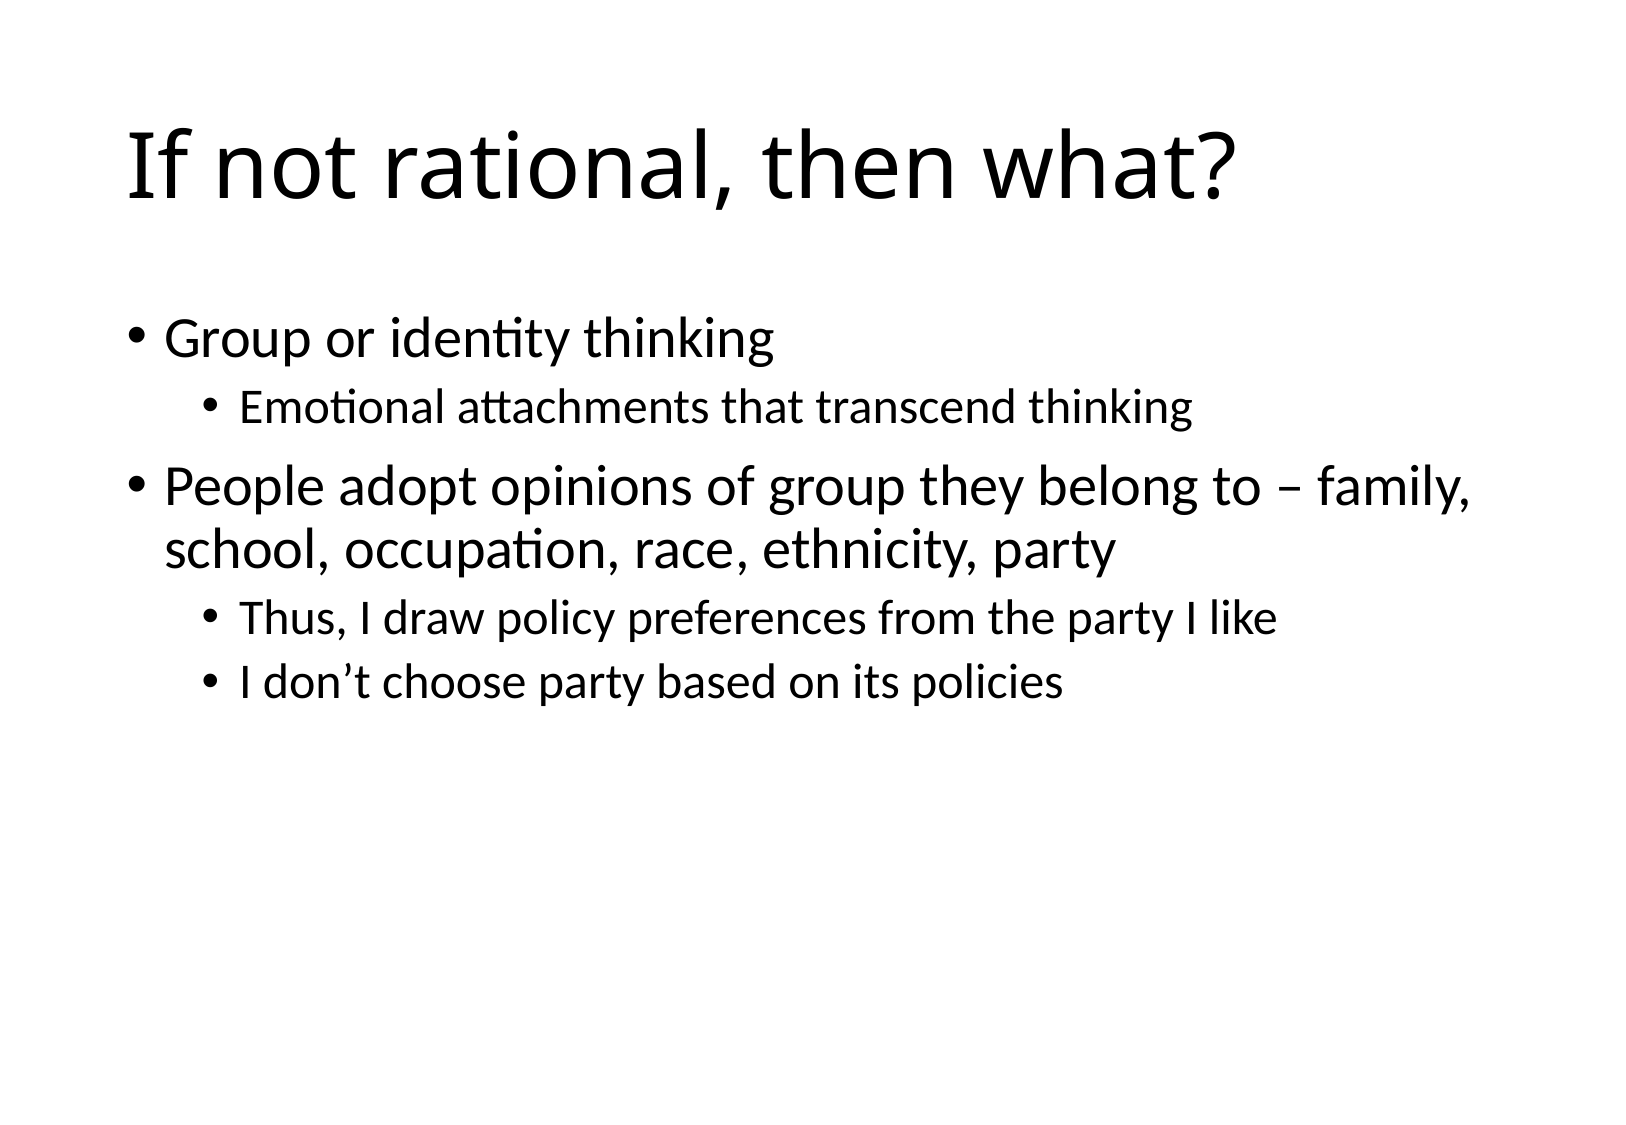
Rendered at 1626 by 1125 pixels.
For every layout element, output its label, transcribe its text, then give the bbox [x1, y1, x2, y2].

list Group or identity thinking Emotional attachments that transcend thinking People adopt opinions of group they belong to – family, school, occupation, race, ethnicity, party Thus, I draw policy preferences from the party I like I don’t choose party based on its policies [111, 299, 1514, 1014]
title If not rational, then what? [111, 59, 1514, 278]
